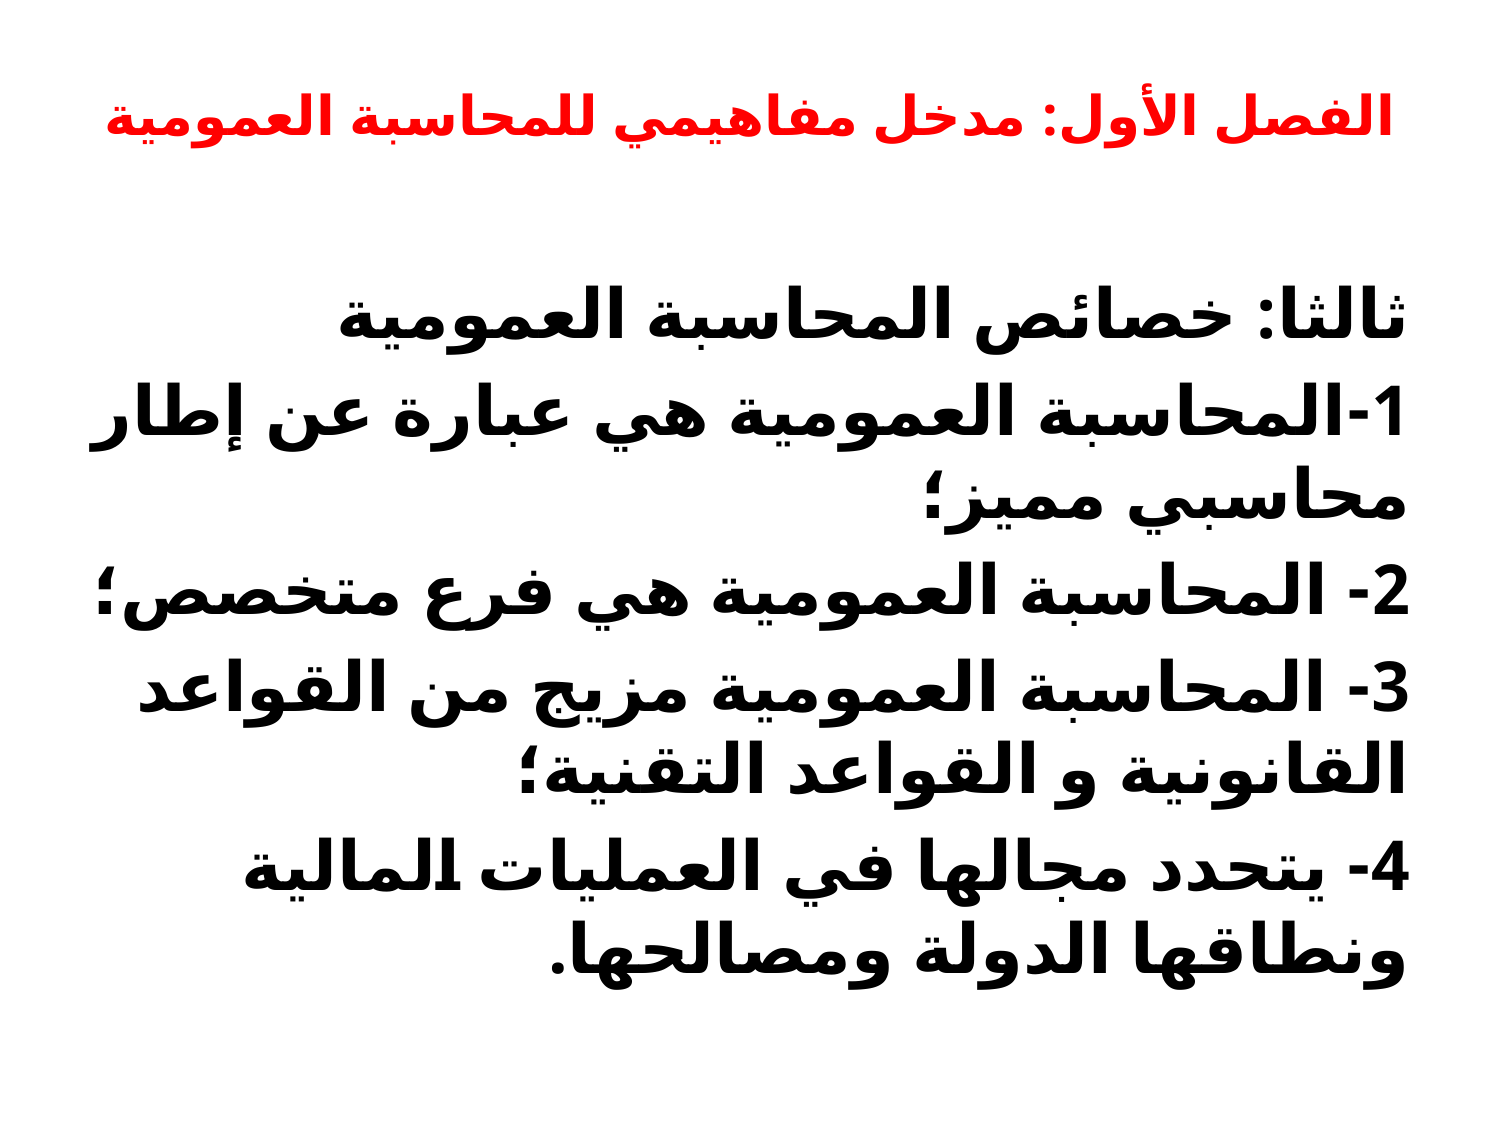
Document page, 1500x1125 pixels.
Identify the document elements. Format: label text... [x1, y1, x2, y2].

list ثالثا: خصائص المحاسبة العمومية 1-المحاسبة العمومية هي عبارة عن إطار محاسبي مميز؛ 2- المحاسبة العمومية هي فرع متخصص؛ 3- المحاسبة العمومية مزيج من القواعد القانونية و القواعد التقنية؛ 4- يتحدد مجالها في العمليات المالية ونطاقها الدولة ومصالحها. [75, 262, 1425, 1005]
text_box الفصل الأول: مدخل مفاهيمي للمحاسبة العمومية [76, 42, 1424, 185]
